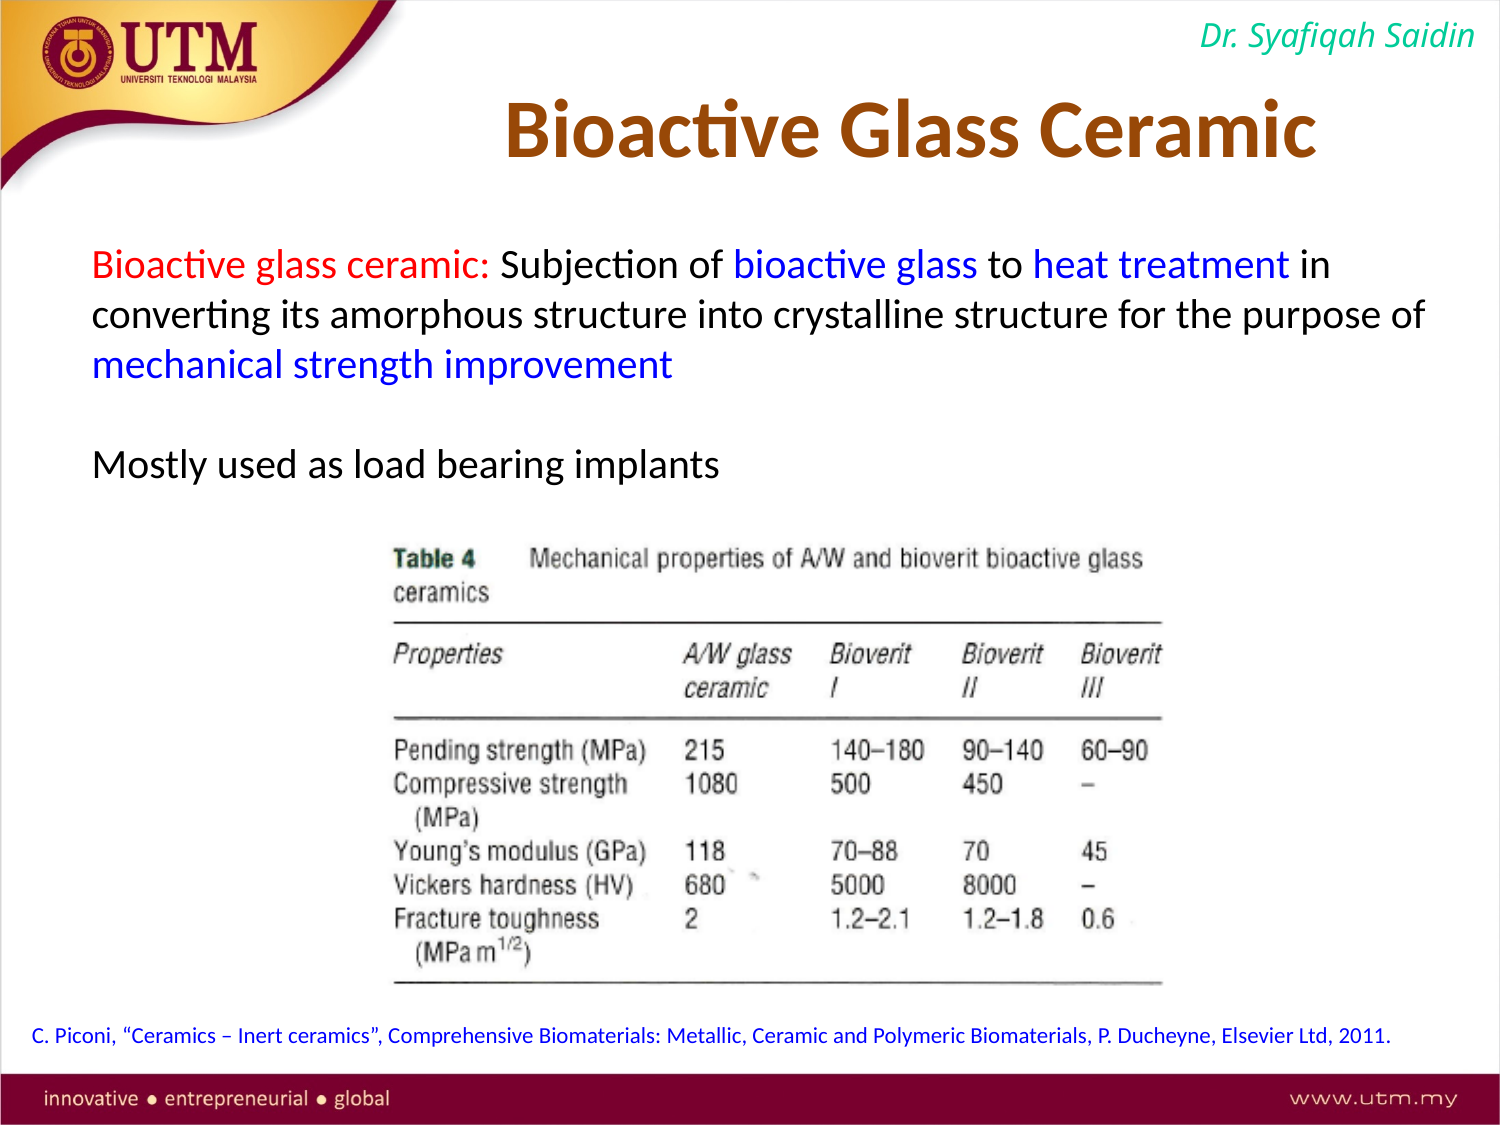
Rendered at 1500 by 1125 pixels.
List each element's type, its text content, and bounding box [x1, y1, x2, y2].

text_box Dr. Syafiqah Saidin [1184, 7, 1492, 62]
picture [0, 0, 1500, 1125]
text_box C. Piconi, “Ceramics – Inert ceramics”, Comprehensive Biomaterials: Metallic, Ceramic and Polymeric Biomaterials, P. Ducheyne, Elsevier Ltd, 2011. [17, 1013, 1446, 1056]
text_box Bioactive glass ceramic: Subjection of bioactive glass to heat treatment in converting its amorphous structure into crystalline structure for the purpose of mechanical strength improvement Mostly used as load bearing implants [76, 229, 1442, 595]
text_box Bioactive Glass Ceramic [489, 66, 1333, 182]
